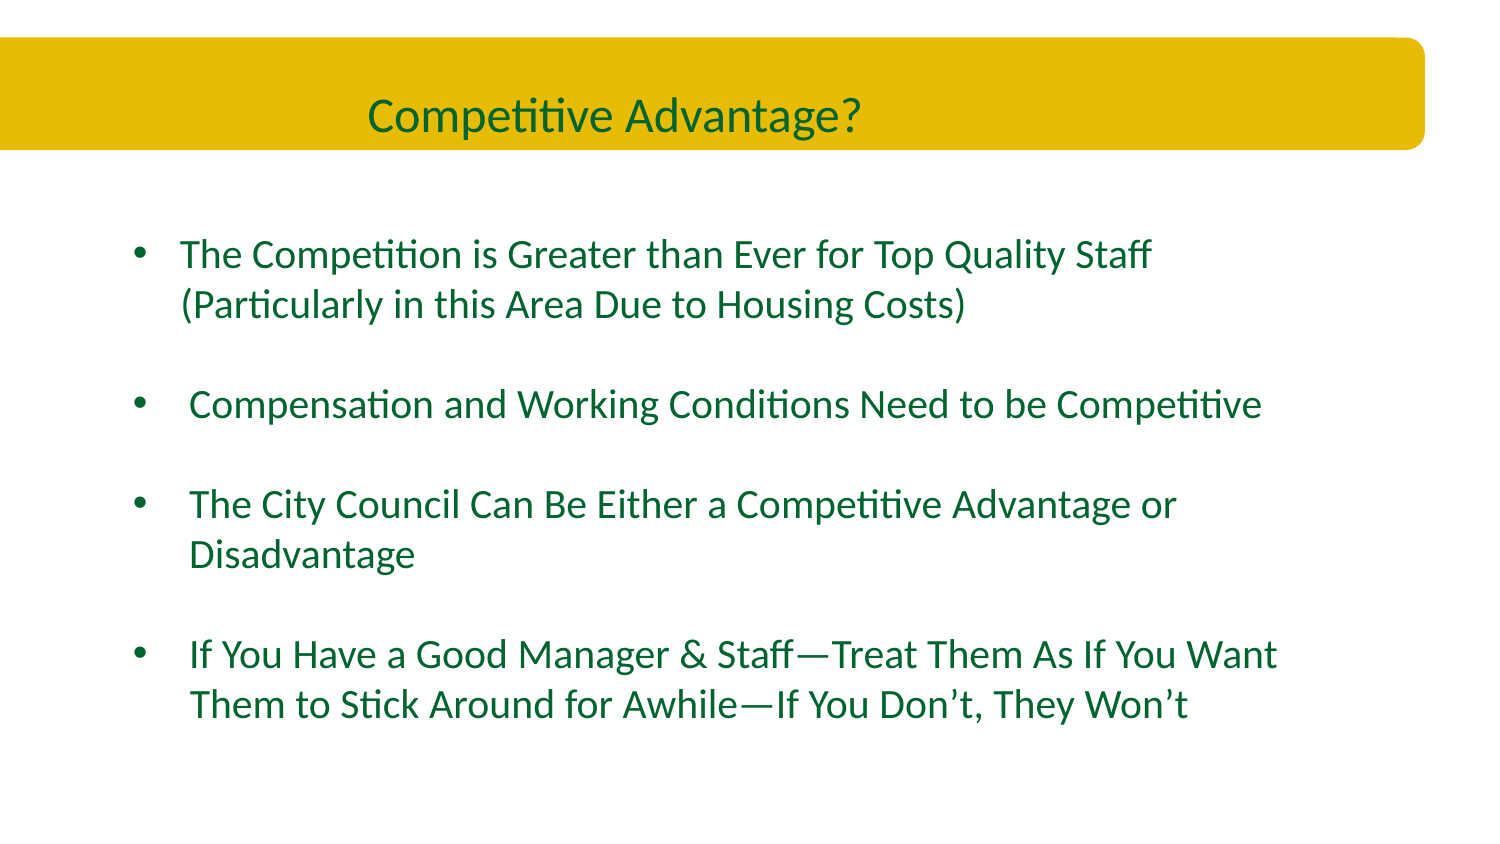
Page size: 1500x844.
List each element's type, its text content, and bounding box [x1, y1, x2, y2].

text_box The Competition is Greater than Ever for Top Quality Staff (Particularly in this Area Due to Housing Costs) Compensation and Working Conditions Need to be Competitive The City Council Can Be Either a Competitive Advantage or Disadvantage If You Have a Good Manager & Staff—Treat Them As If You Want Them to Stick Around for Awhile—If You Don’t, They Won’t [118, 219, 1413, 735]
text_box Competitive Advantage? [352, 75, 879, 150]
